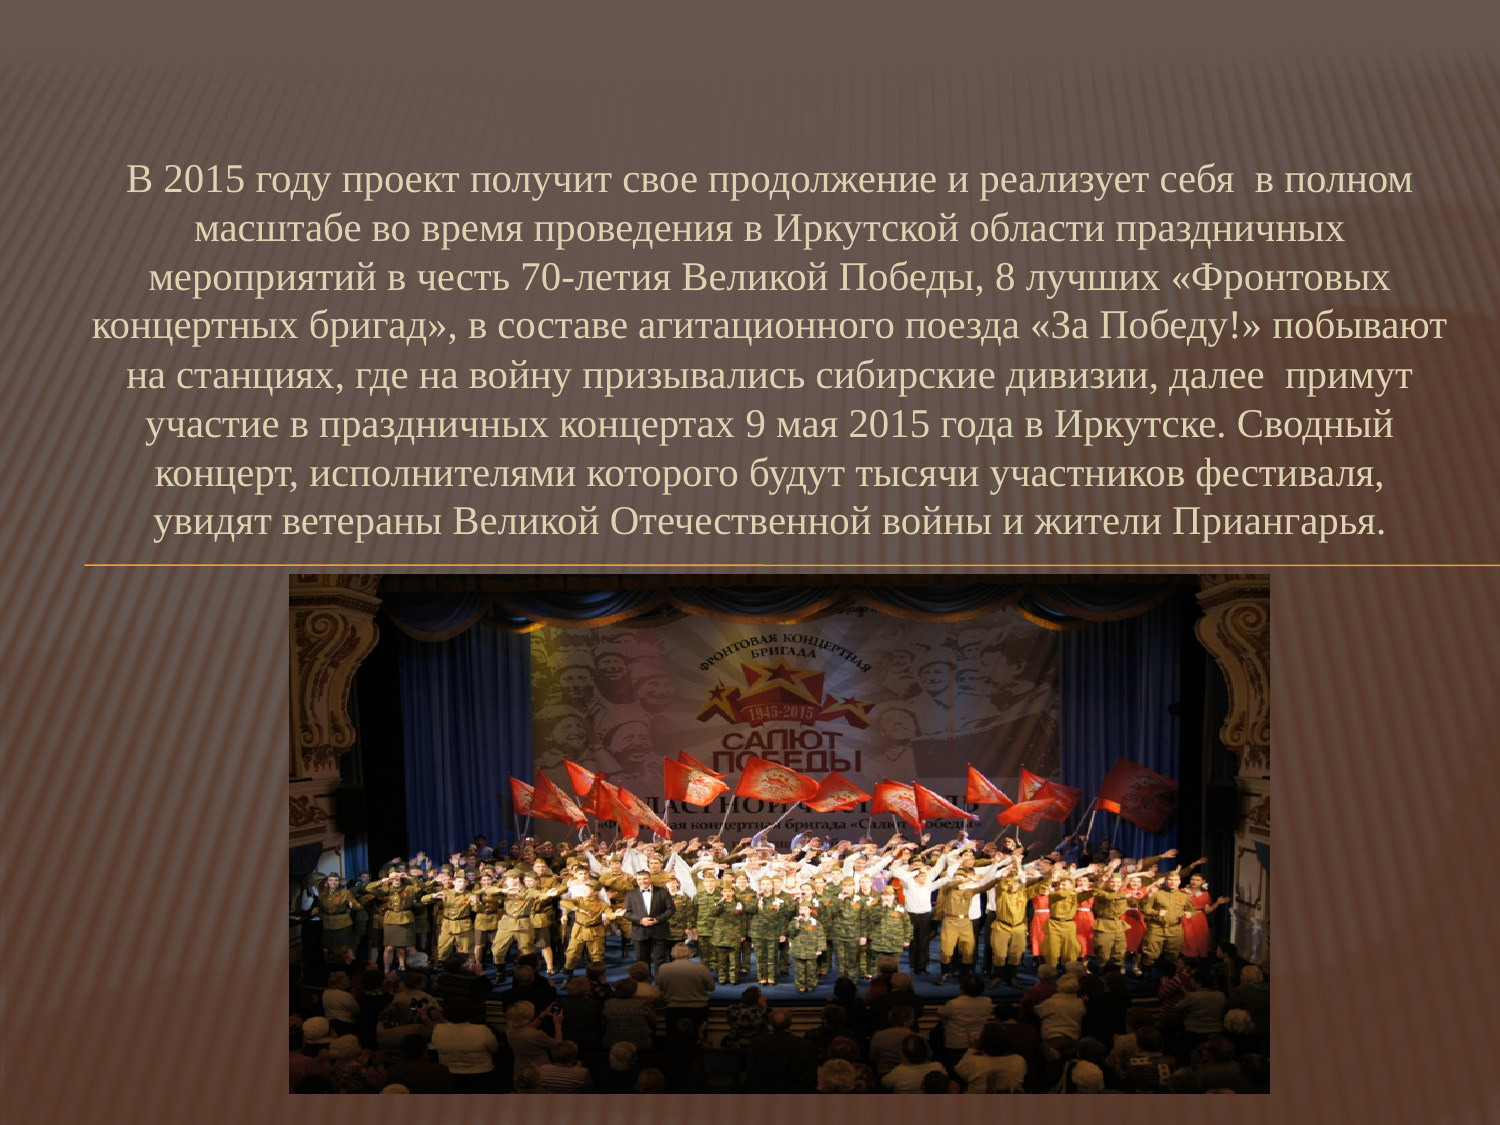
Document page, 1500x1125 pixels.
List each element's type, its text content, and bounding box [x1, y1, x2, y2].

picture [288, 573, 1270, 1095]
list В 2015 году проект получит свое продолжение и реализует себя в полном масштабе во время проведения в Иркутской области праздничных мероприятий в честь 70-летия Великой Победы, 8 лучших «Фронтовых концертных бригад», в составе агитационного поезда «За Победу!» побывают на станциях, где на войну призывались сибирские дивизии, далее примут участие в праздничных концертах 9 мая 2015 года в Иркутске. Сводный концерт, исполнителями которого будут тысячи участников фестиваля, увидят ветераны Великой Отечественной войны и жители Приангарья. [76, 101, 1465, 551]
